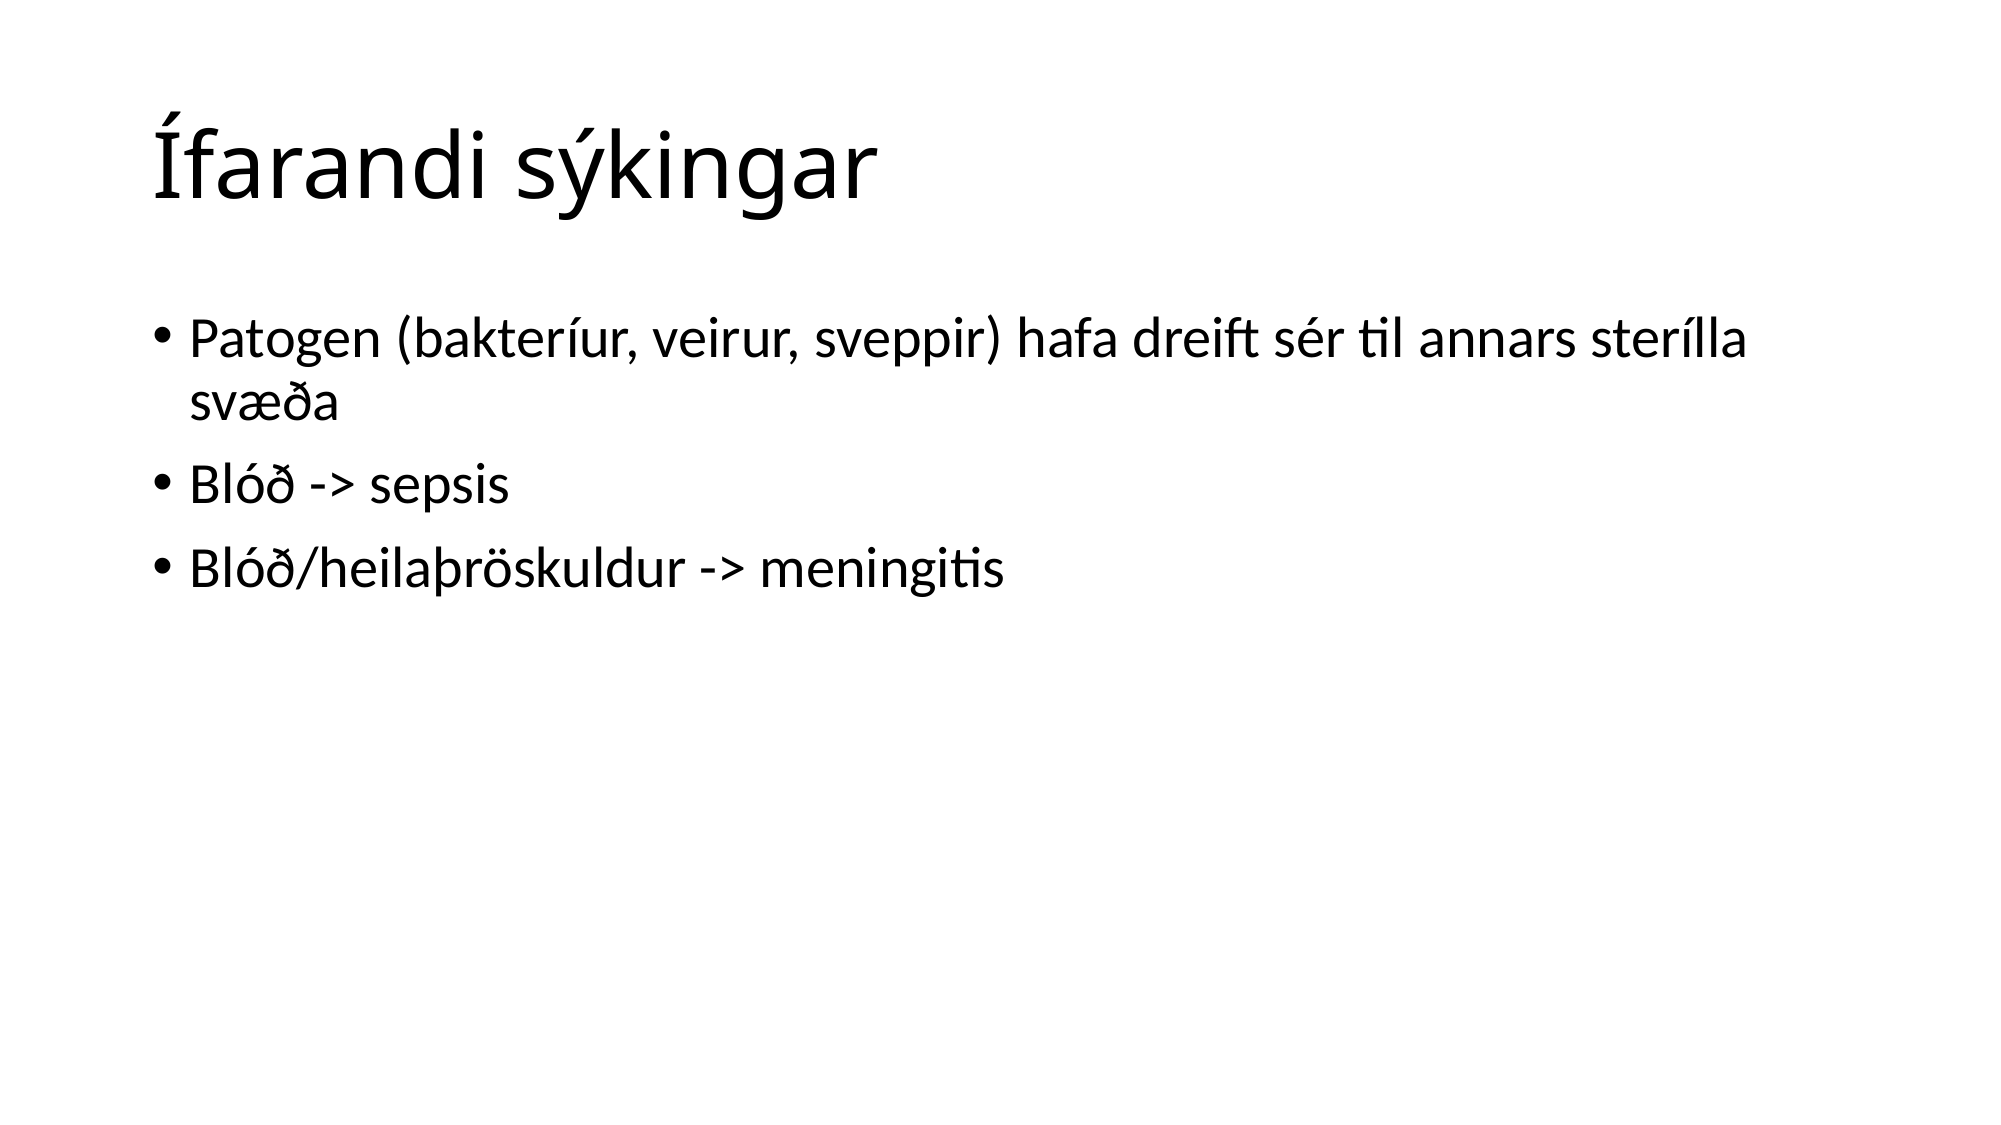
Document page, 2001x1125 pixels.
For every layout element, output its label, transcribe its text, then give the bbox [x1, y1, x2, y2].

list Patogen (bakteríur, veirur, sveppir) hafa dreift sér til annars sterílla svæða Blóð -> sepsis Blóð/heilaþröskuldur -> meningitis [137, 299, 1863, 1014]
title Ífarandi sýkingar [137, 59, 1863, 278]
